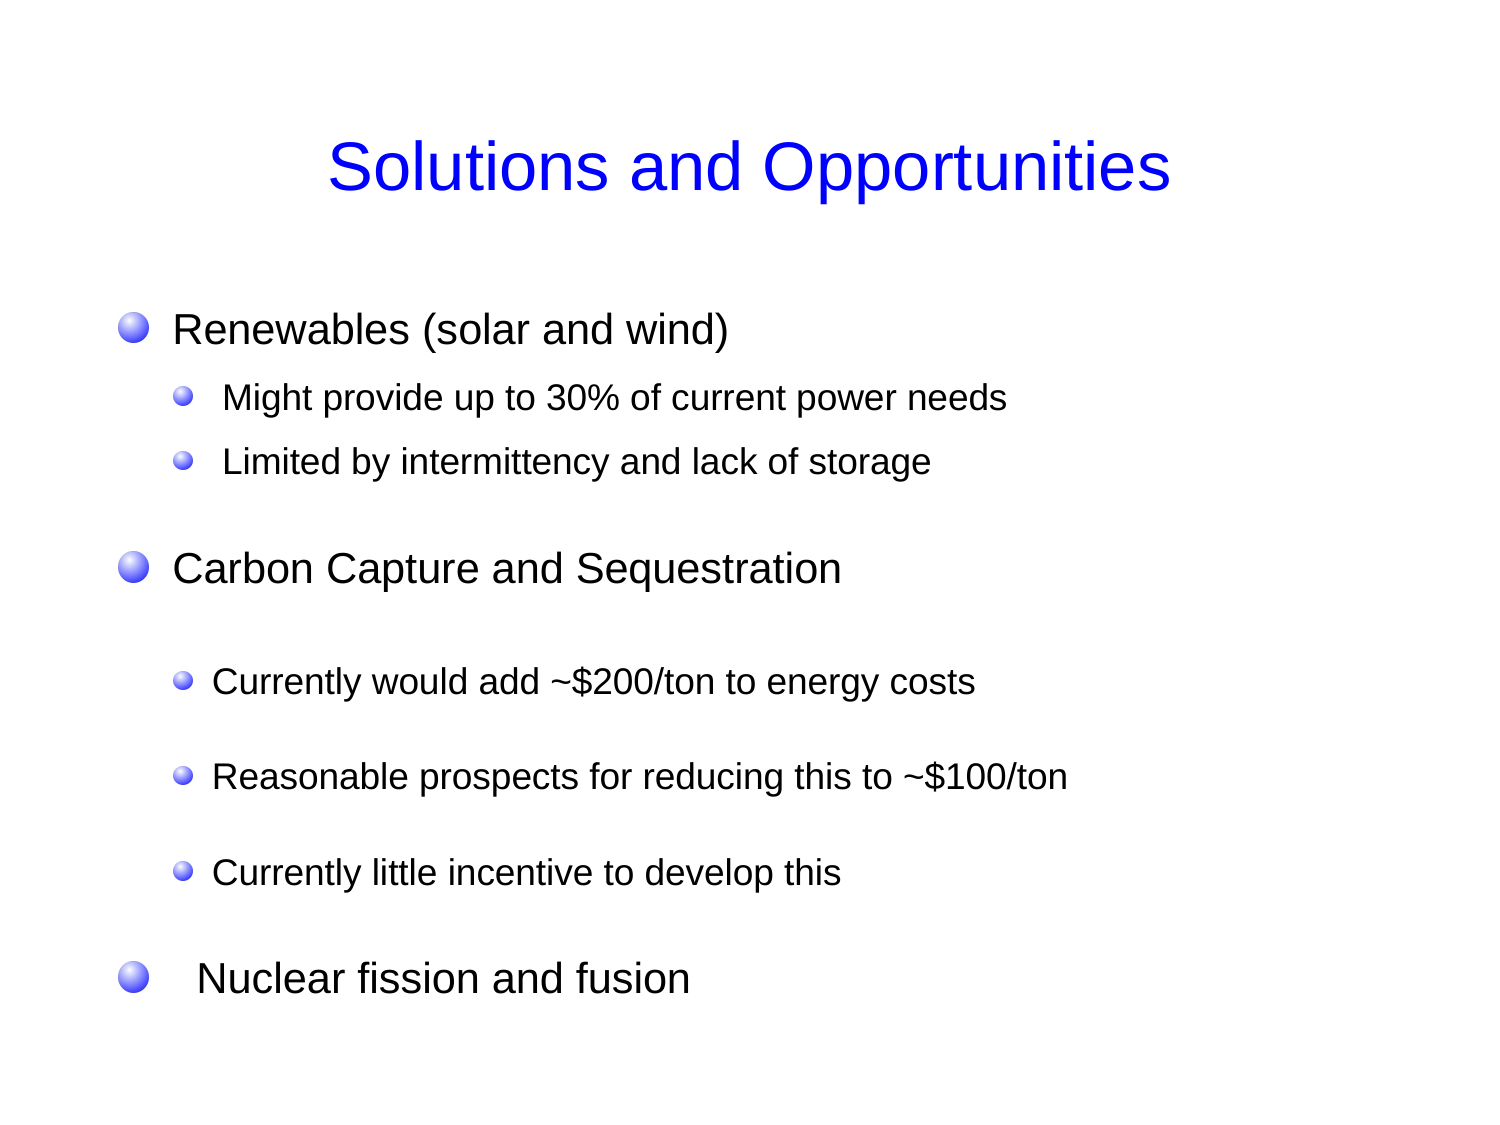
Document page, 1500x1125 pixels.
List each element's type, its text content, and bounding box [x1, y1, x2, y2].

list Renewables (solar and wind) Might provide up to 30% of current power needs Limited by intermittency and lack of storage Carbon Capture and Sequestration Currently would add ~$200/ton to energy costs Reasonable prospects for reducing this to ~$100/ton Currently little incentive to develop this Nuclear fission and fusion [103, 299, 1397, 1014]
picture [173, 861, 193, 881]
picture [118, 961, 149, 993]
picture [118, 551, 149, 583]
picture [118, 312, 149, 343]
title Solutions and Opportunities [103, 59, 1397, 278]
picture [173, 451, 193, 470]
picture [173, 671, 193, 690]
picture [173, 386, 193, 406]
picture [173, 766, 193, 785]
